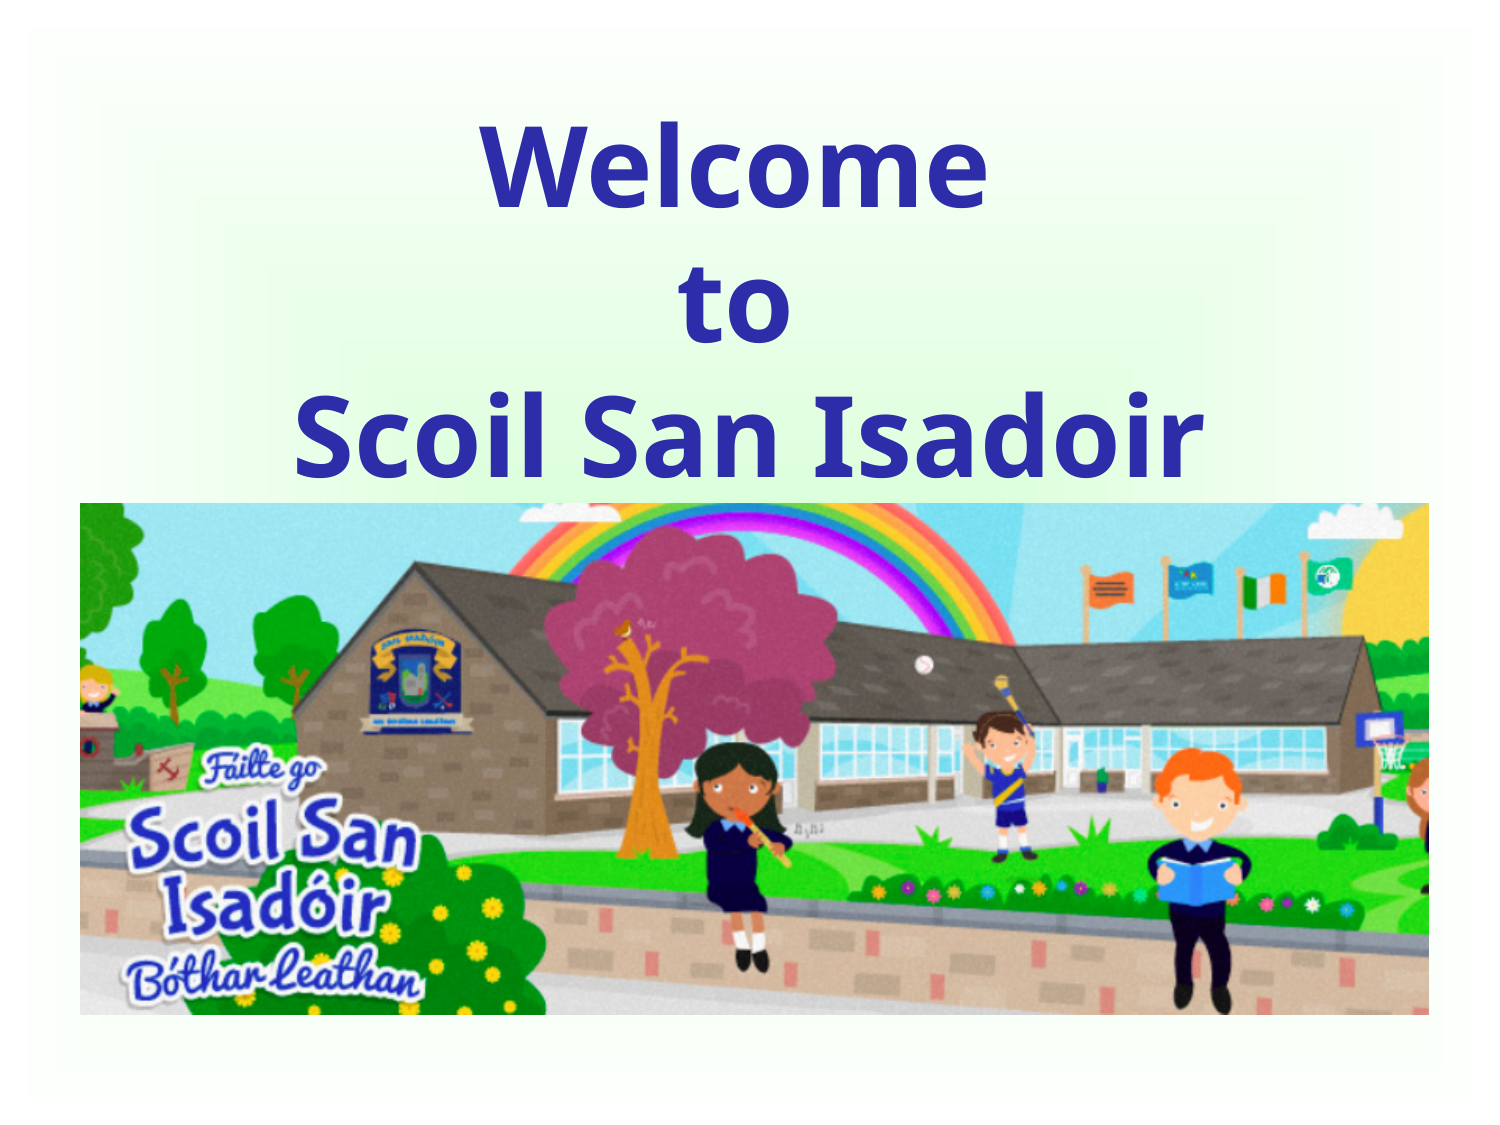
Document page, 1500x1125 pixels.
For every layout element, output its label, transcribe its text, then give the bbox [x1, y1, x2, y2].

text_box Welcome to Scoil San Isadoir [41, 87, 1459, 507]
picture [80, 503, 1430, 1015]
